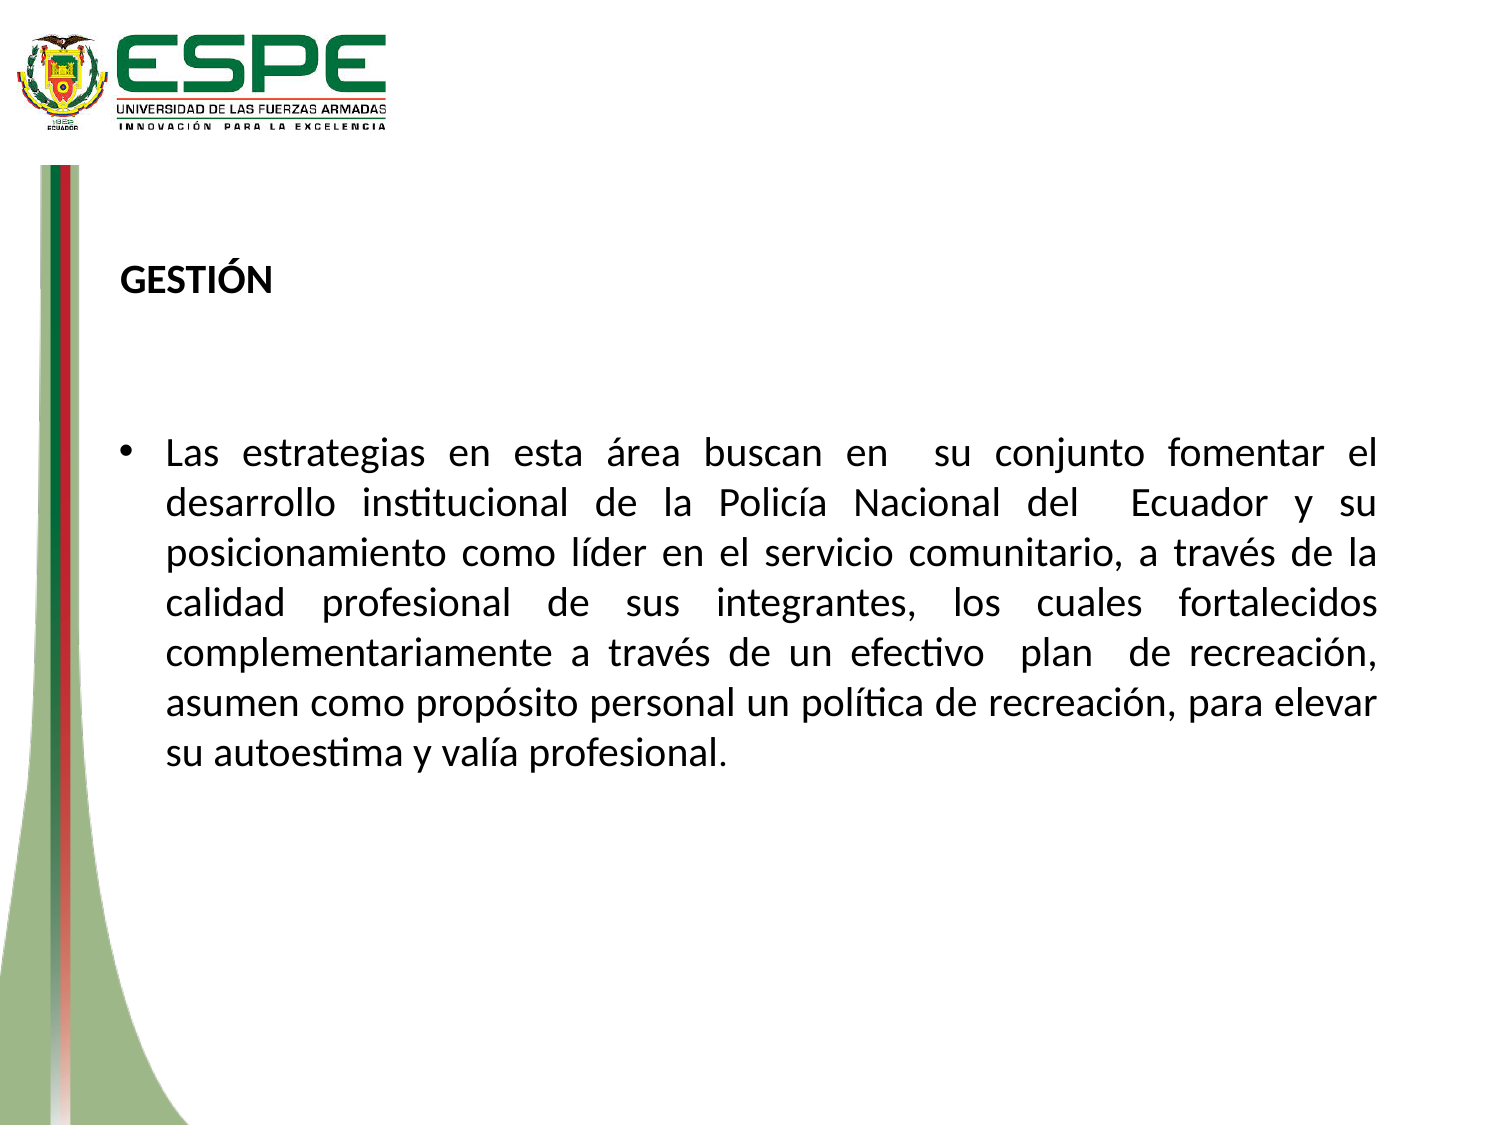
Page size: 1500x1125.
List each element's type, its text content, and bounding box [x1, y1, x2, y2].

text_box Las estrategias en esta área buscan en su conjunto fomentar el desarrollo institucional de la Policía Nacional del Ecuador y su posicionamiento como líder en el servicio comunitario, a través de la calidad profesional de sus integrantes, los cuales fortalecidos complementariamente a través de un efectivo plan de recreación, asumen como propósito personal un política de recreación, para elevar su autoestima y valía profesional. [103, 367, 1394, 783]
text_box GESTIÓN [105, 244, 289, 310]
picture [17, 34, 386, 130]
